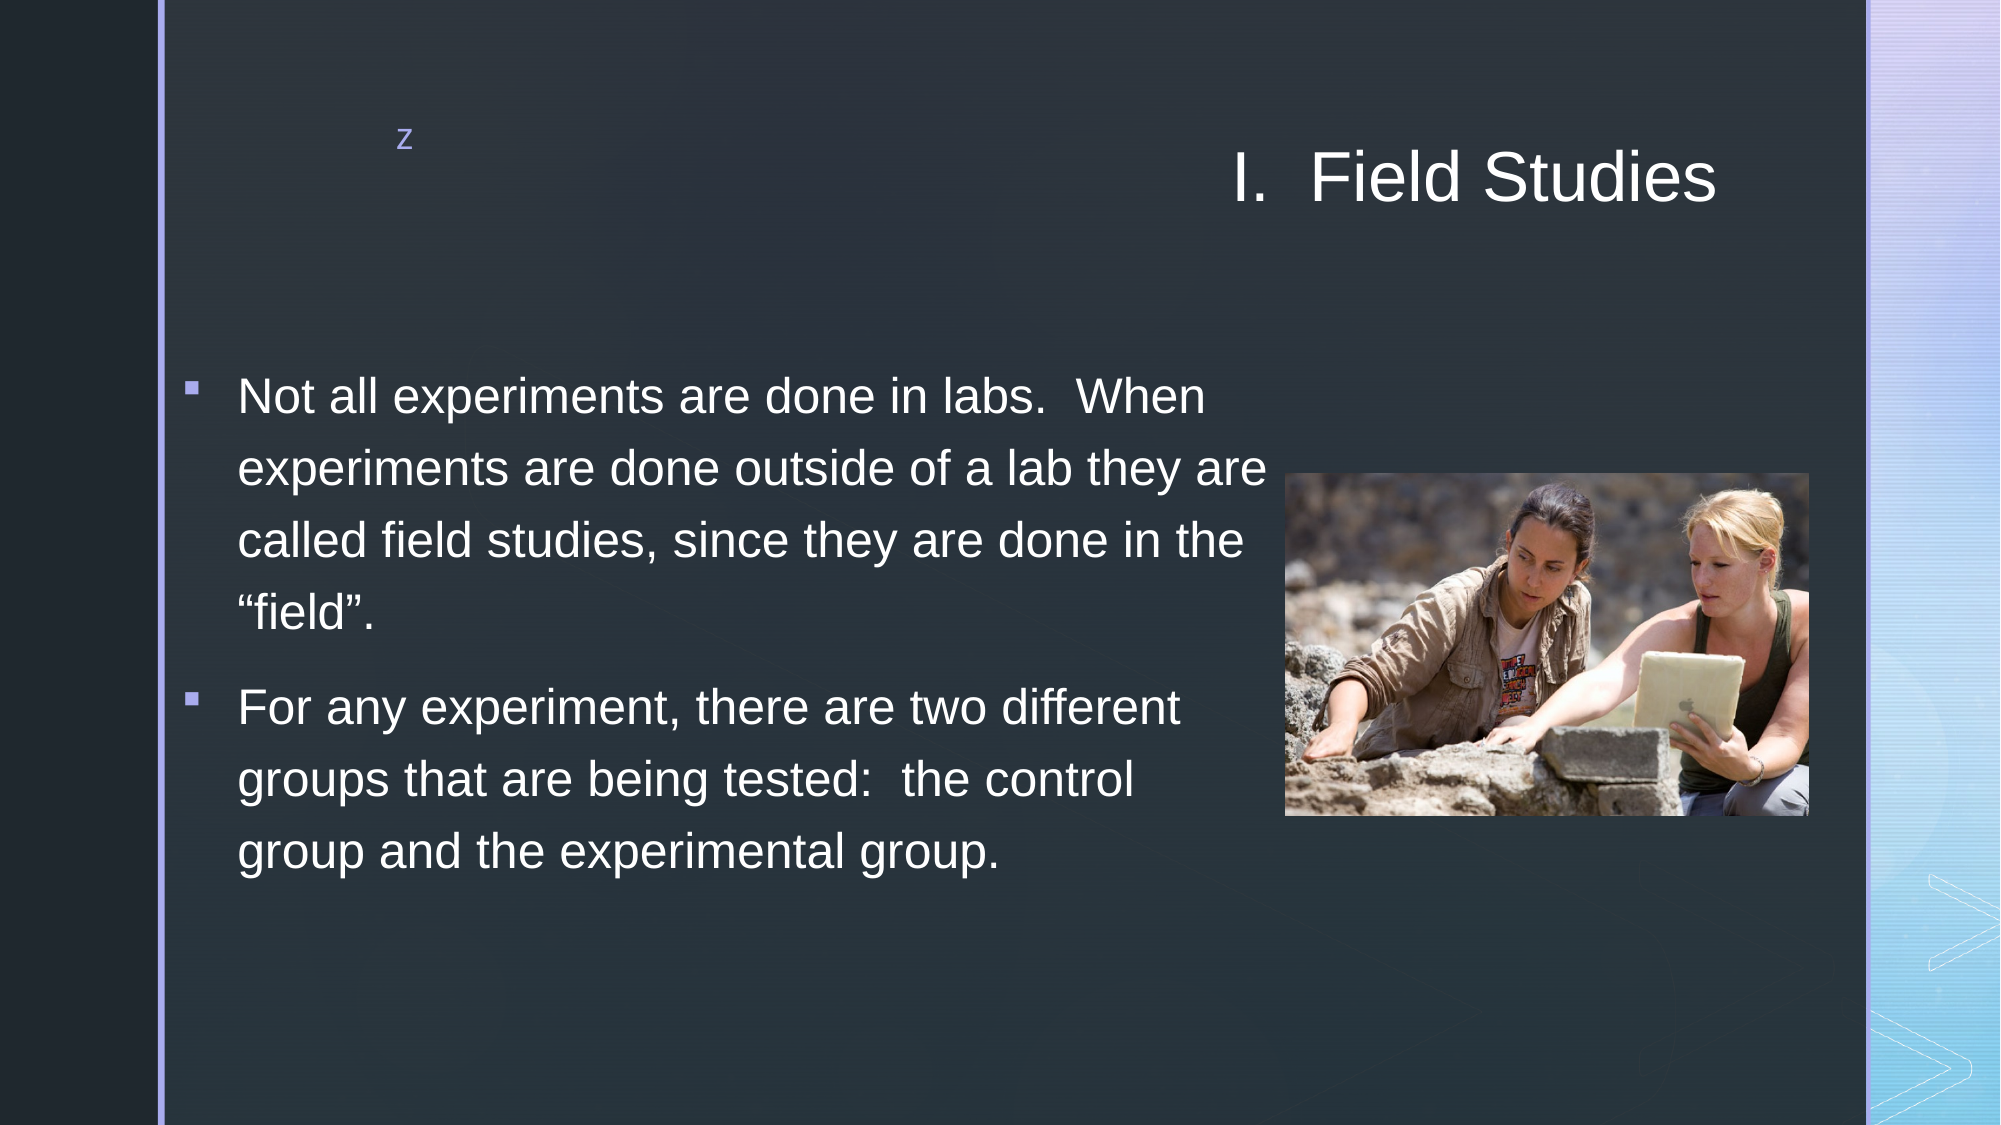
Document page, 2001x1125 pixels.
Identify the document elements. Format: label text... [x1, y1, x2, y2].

title I. Field Studies [428, 132, 1734, 310]
picture [1871, 0, 2001, 1125]
picture [1285, 472, 1809, 816]
list Not all experiments are done in labs. When experiments are done outside of a lab they are called field studies, since they are done in the “field”. For any experiment, there are two different groups that are being tested: the control group and the experimental group. [165, 287, 1286, 944]
